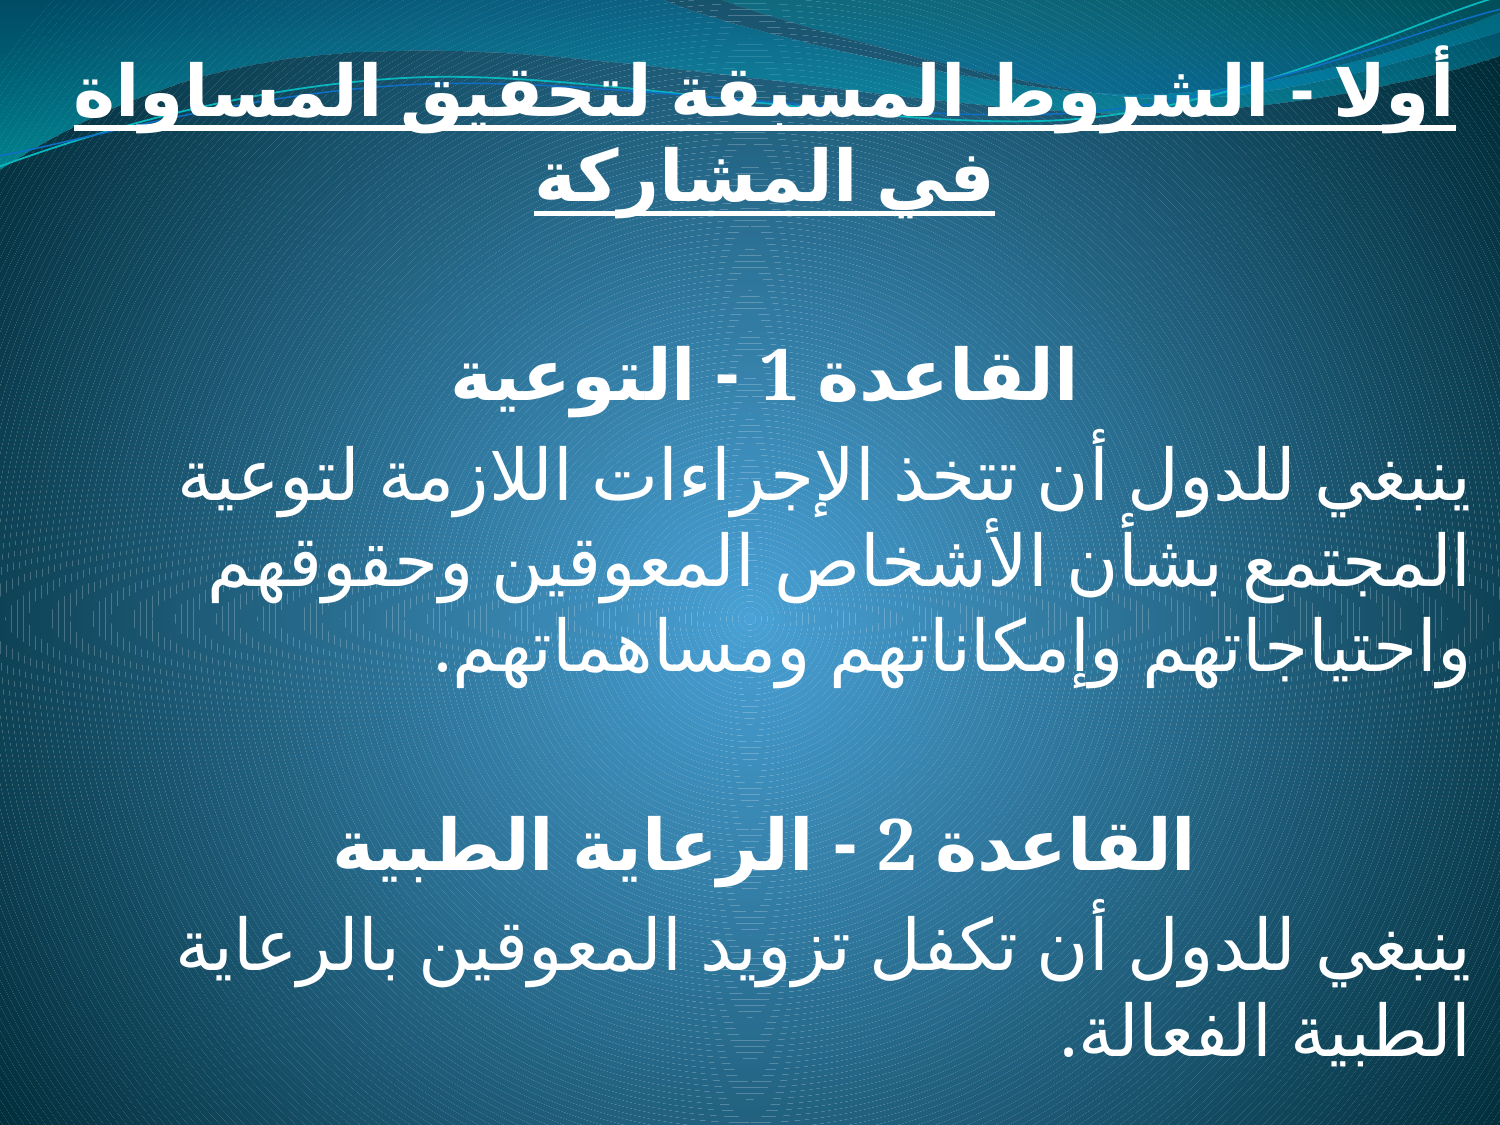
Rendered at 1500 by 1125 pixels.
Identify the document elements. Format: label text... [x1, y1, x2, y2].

subtitle أولا - الشروط المسبقة لتحقيق المساواة في المشاركة القاعدة ‎1 - التوعية ينبغي للدول أن تتخذ الإجراءات اللازمة لتوعية المجتمع بشأن الأشخاص المعوقين وحقوقهم واحتياجاتهم وإمكاناتهم ومساهماتهم. القاعدة ‎2‏ - الرعاية الطبية ينبغي للدول أن تكفل تزويد المعوقين بالرعاية الطبية الفعالة. [50, 37, 1475, 1088]
